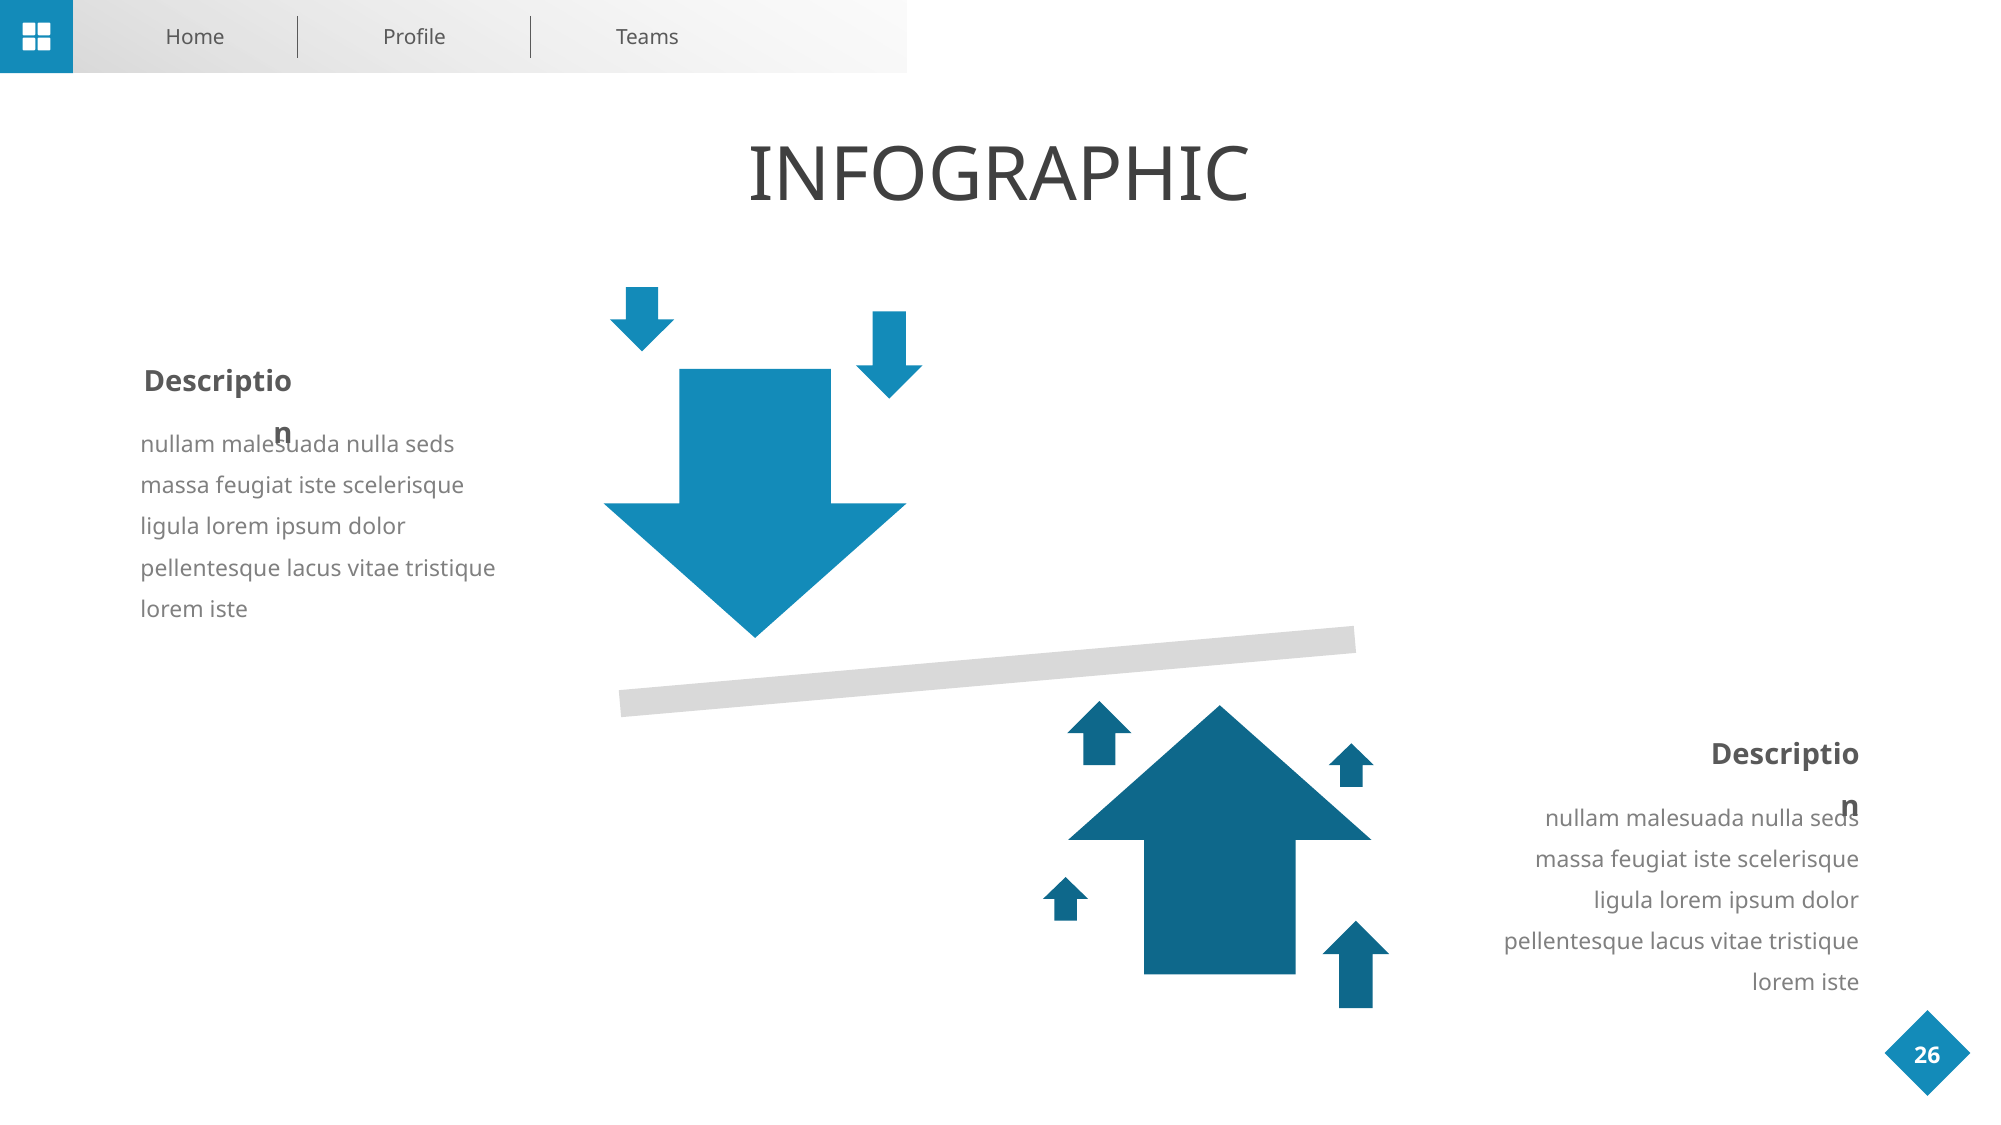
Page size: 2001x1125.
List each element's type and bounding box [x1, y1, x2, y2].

text_box [0, 0, 1971, 1096]
